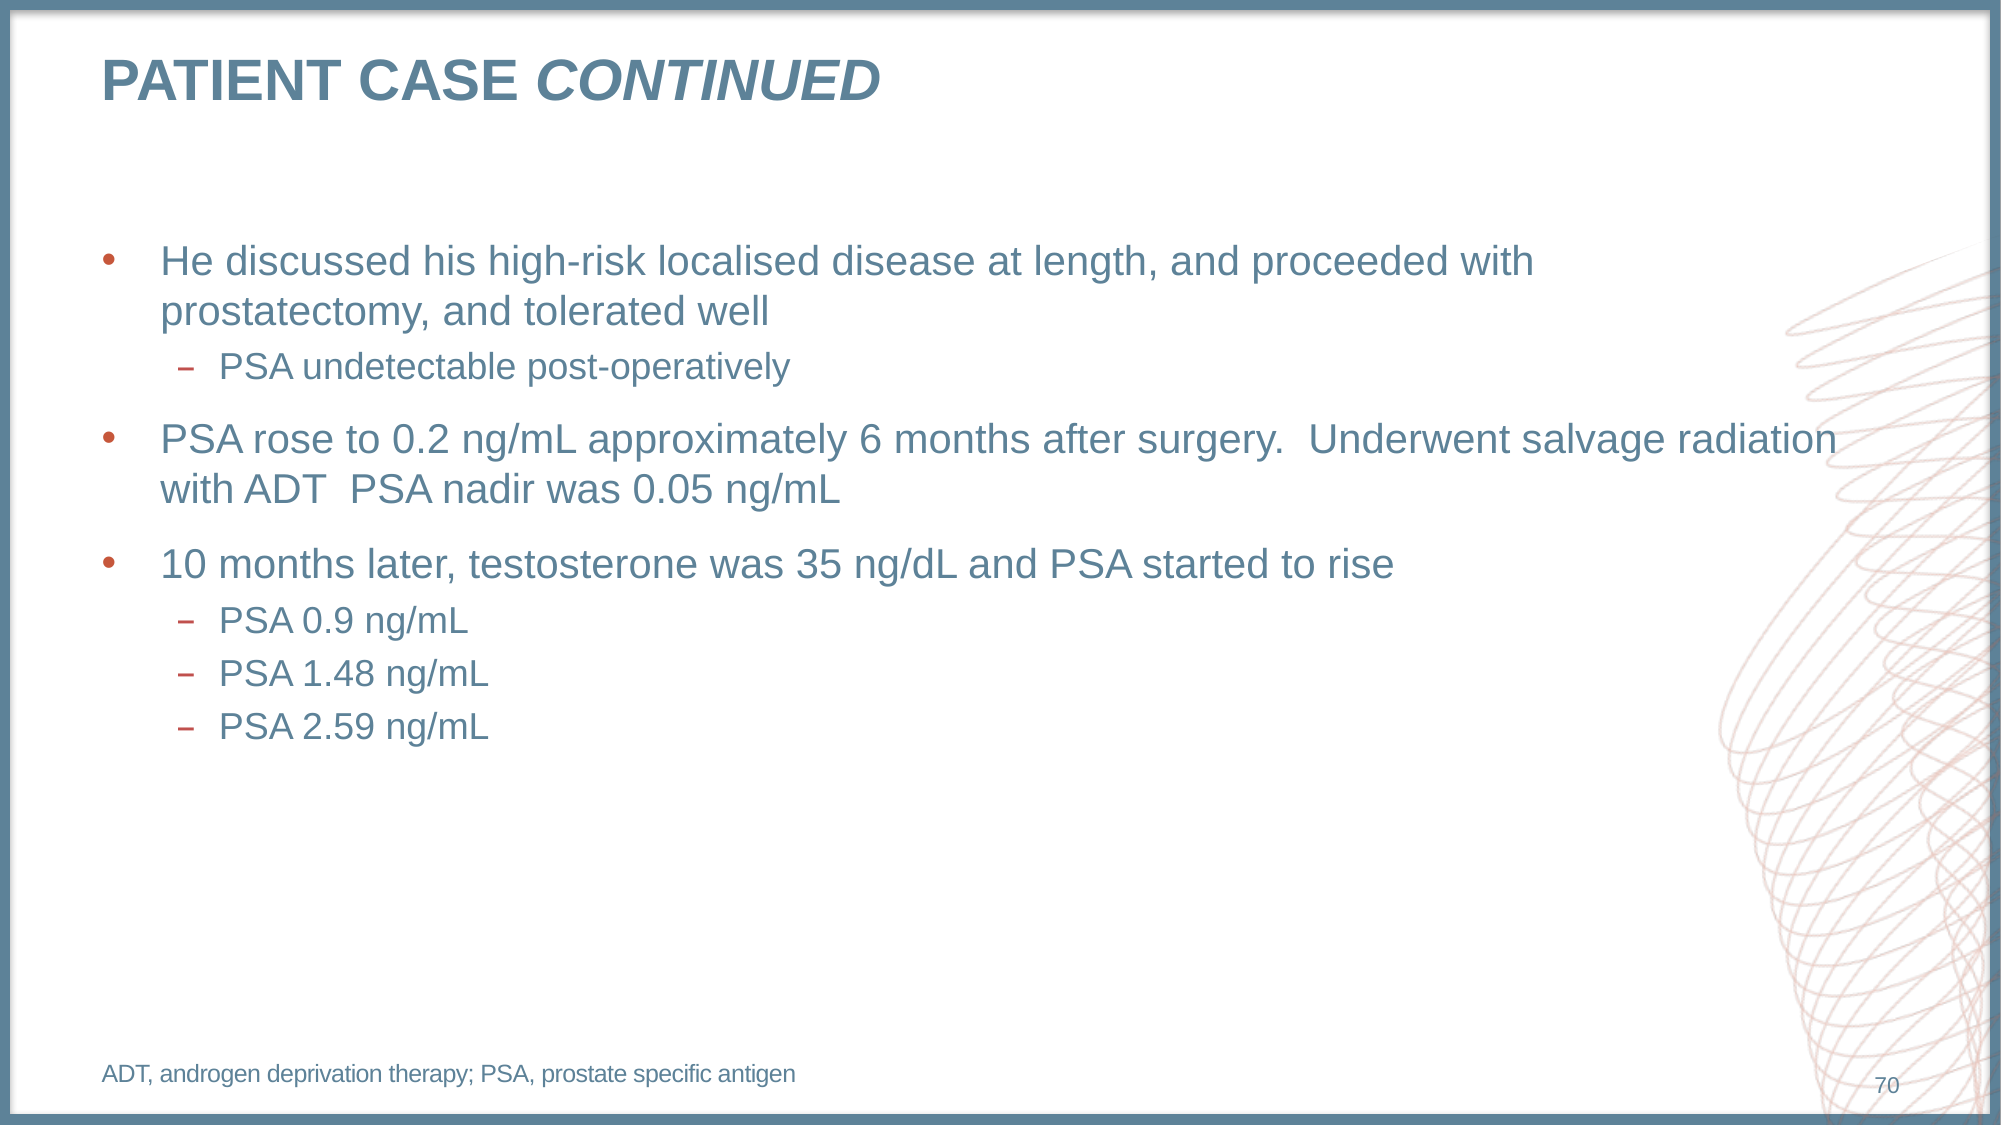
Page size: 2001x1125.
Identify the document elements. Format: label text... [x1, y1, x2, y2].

title Patient Case continued [101, 42, 1900, 185]
list He discussed his high-risk localised disease at length, and proceeded with prostatectomy, and tolerated well PSA undetectable post-operatively PSA rose to 0.2 ng/mL approximately 6 months after surgery. Underwent salvage radiation with ADT PSA nadir was 0.05 ng/mL 10 months later, testosterone was 35 ng/dL and PSA started to rise PSA 0.9 ng/mL PSA 1.48 ng/mL PSA 2.59 ng/mL [101, 233, 1901, 977]
list ADT, androgen deprivation therapy; PSA, prostate specific antigen [101, 1042, 1772, 1103]
slide_number 70 [1771, 1054, 1900, 1115]
